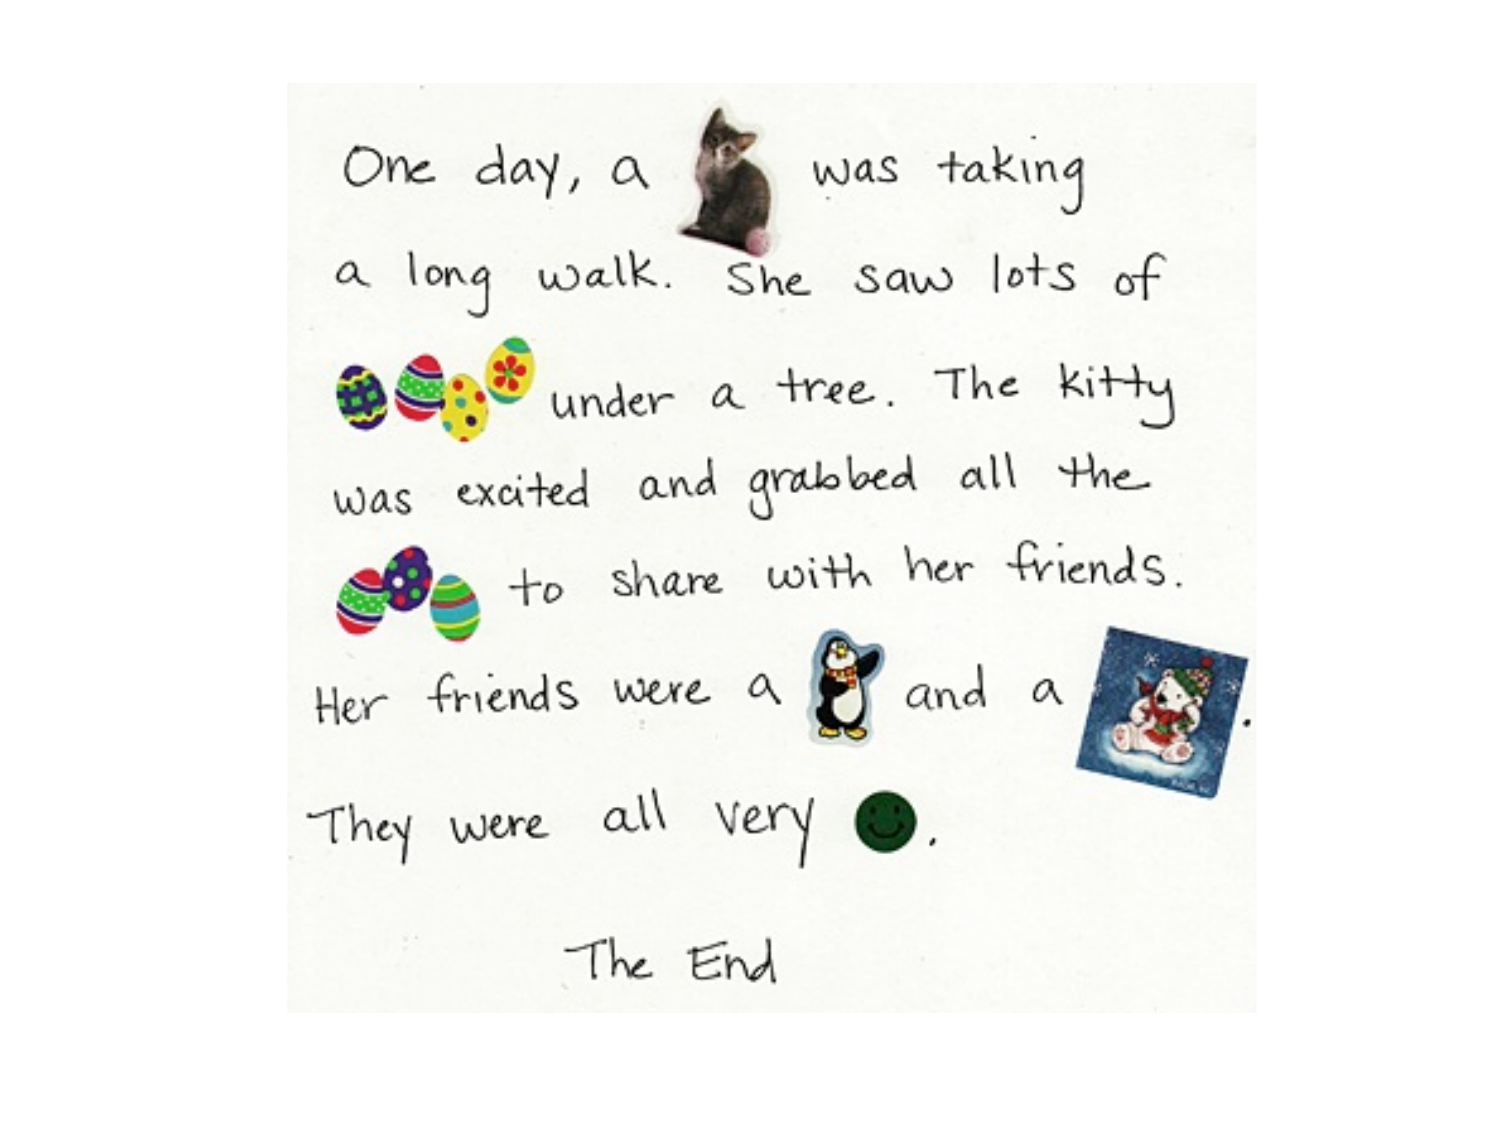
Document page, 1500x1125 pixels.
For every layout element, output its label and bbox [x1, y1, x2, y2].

picture [287, 83, 1257, 1013]
